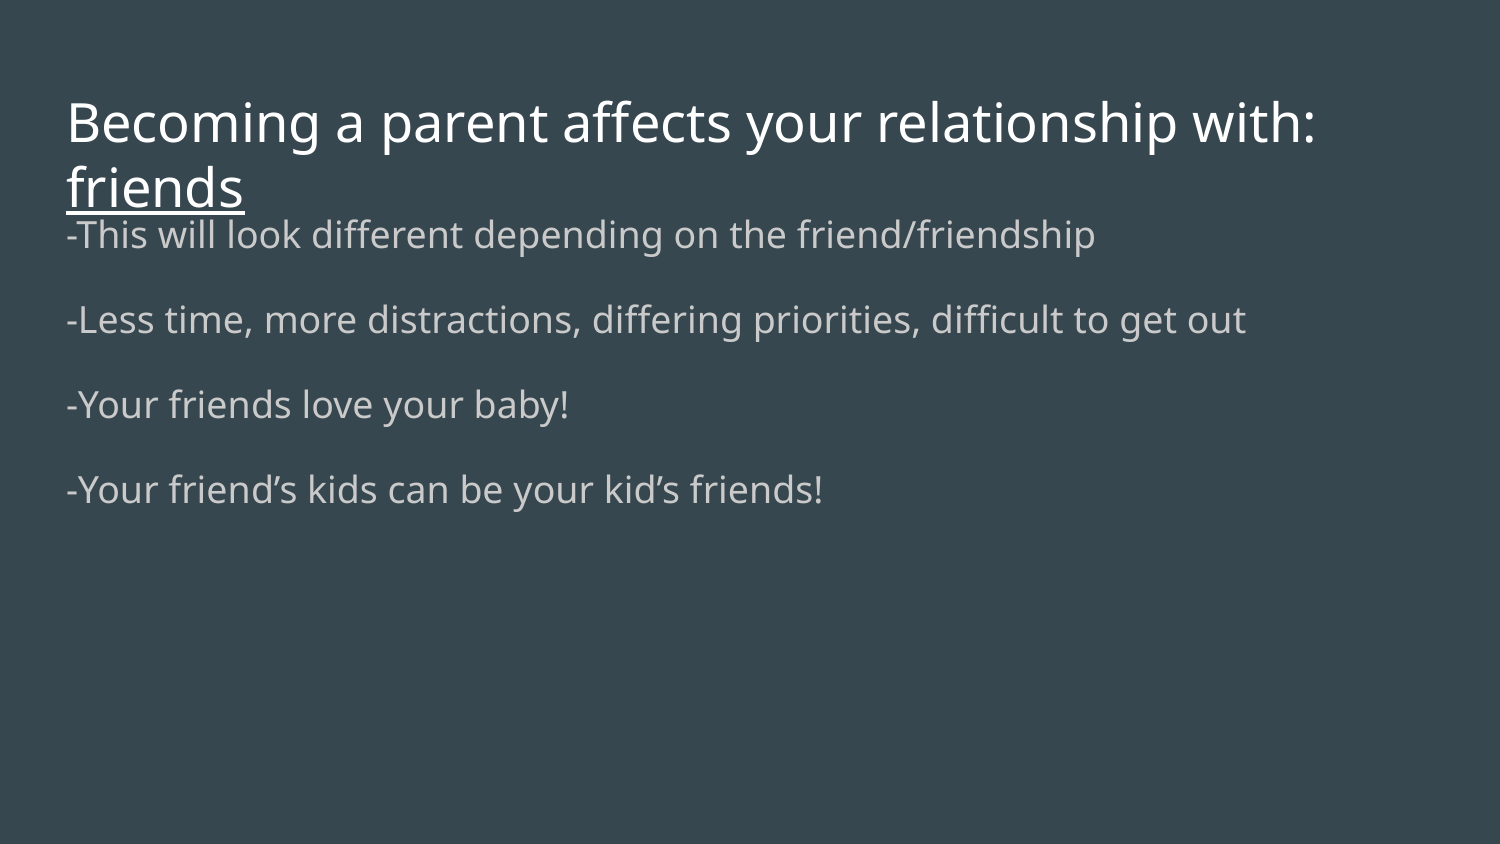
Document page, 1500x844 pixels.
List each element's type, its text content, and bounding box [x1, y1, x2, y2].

title Becoming a parent affects your relationship with: friends [51, 72, 1449, 167]
list -This will look different depending on the friend/friendship -Less time, more distractions, differing priorities, difficult to get out -Your friends love your baby! -Your friend’s kids can be your kid’s friends! [51, 189, 1449, 750]
